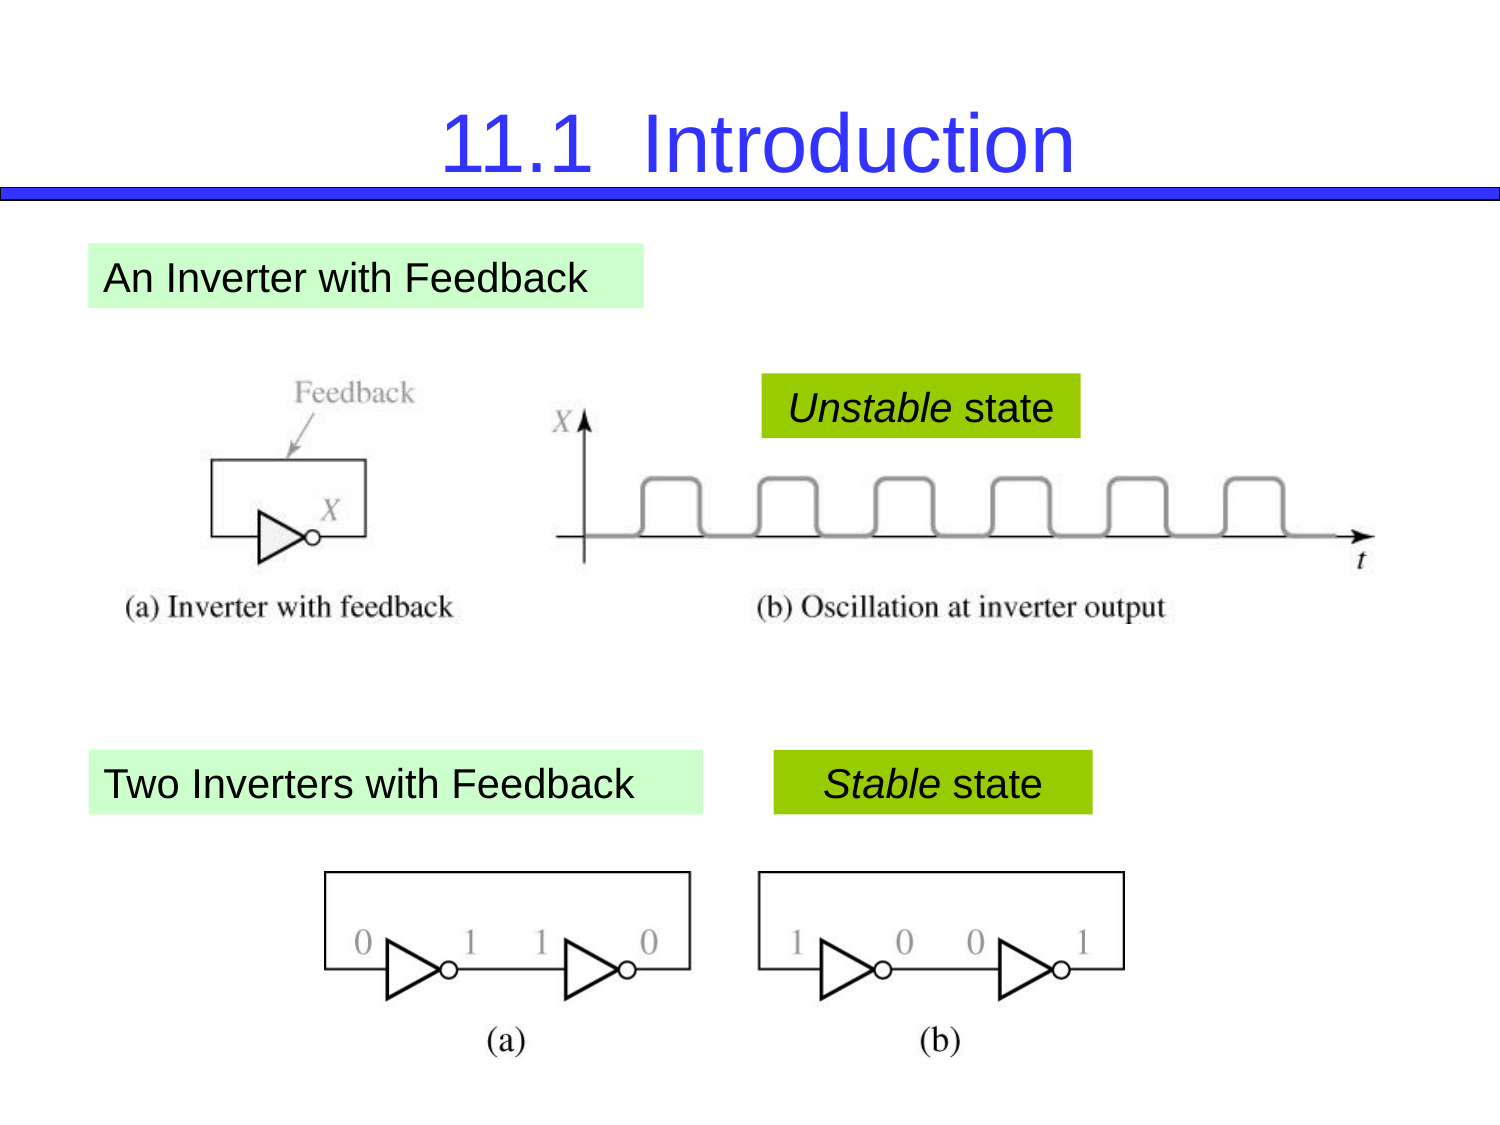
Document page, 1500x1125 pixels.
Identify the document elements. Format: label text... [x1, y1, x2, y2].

picture [124, 374, 1376, 624]
picture [324, 871, 1125, 1059]
title 11.1 Introduction [45, 45, 1471, 233]
text_box An Inverter with Feedback [88, 243, 644, 309]
text_box Two Inverters with Feedback [88, 749, 703, 815]
text_box Stable state [773, 749, 1093, 815]
